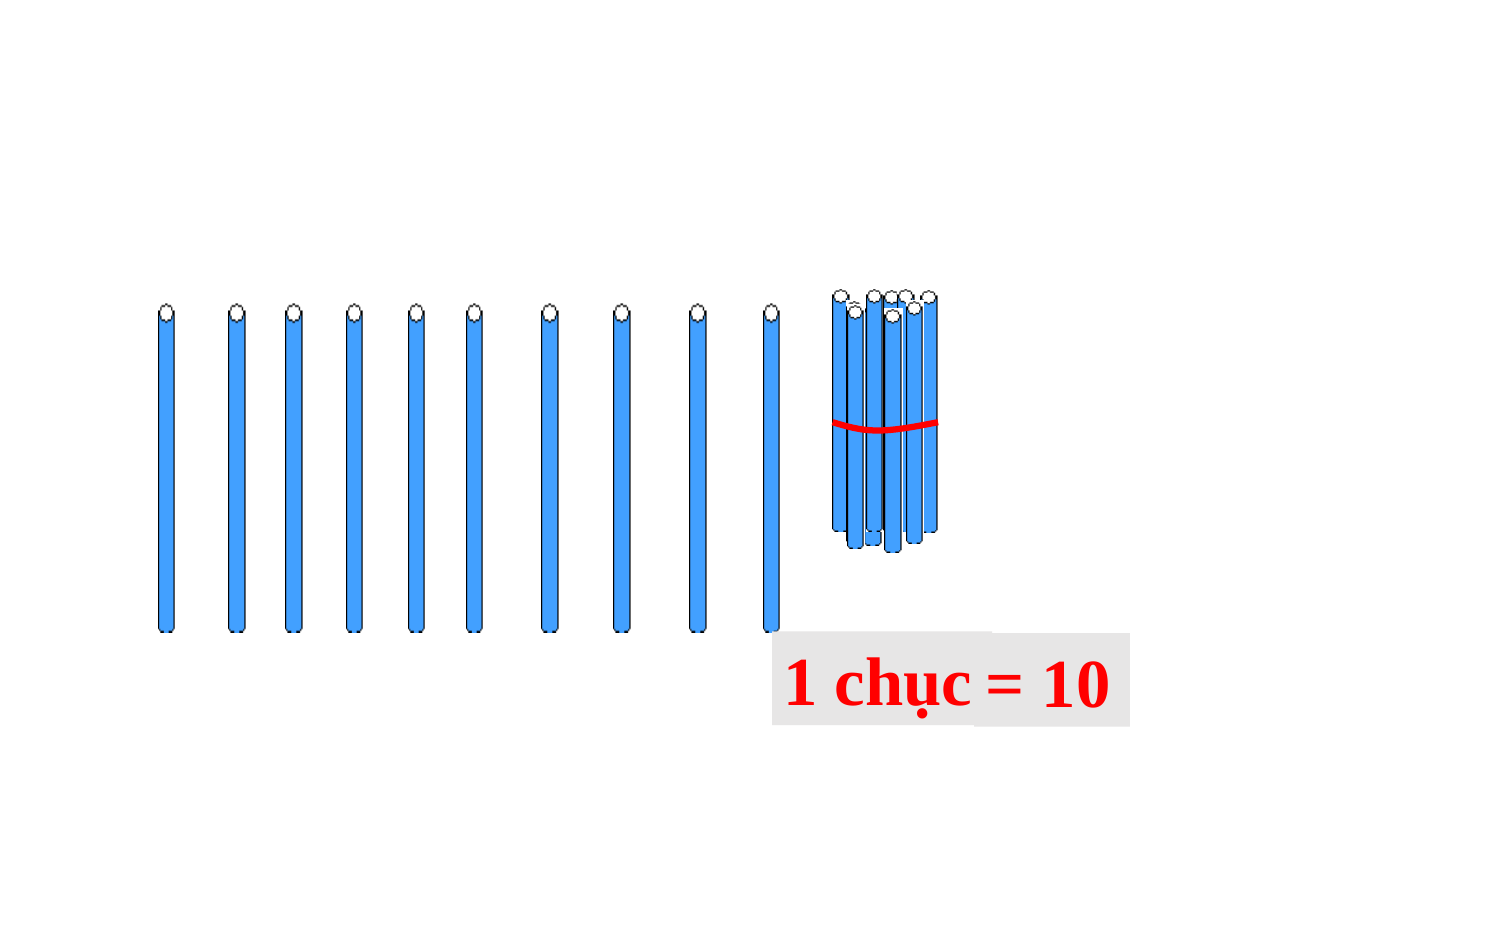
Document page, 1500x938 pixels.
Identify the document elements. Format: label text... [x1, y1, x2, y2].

text_box = 10 [974, 633, 1130, 727]
text_box 1 chục [772, 631, 993, 726]
picture [465, 301, 484, 633]
picture [228, 301, 247, 633]
picture [346, 301, 364, 633]
picture [285, 301, 304, 633]
picture [832, 288, 939, 553]
picture [541, 301, 560, 633]
picture [613, 301, 632, 633]
picture [689, 301, 708, 633]
picture [158, 301, 176, 633]
picture [763, 301, 781, 633]
picture [408, 301, 426, 633]
